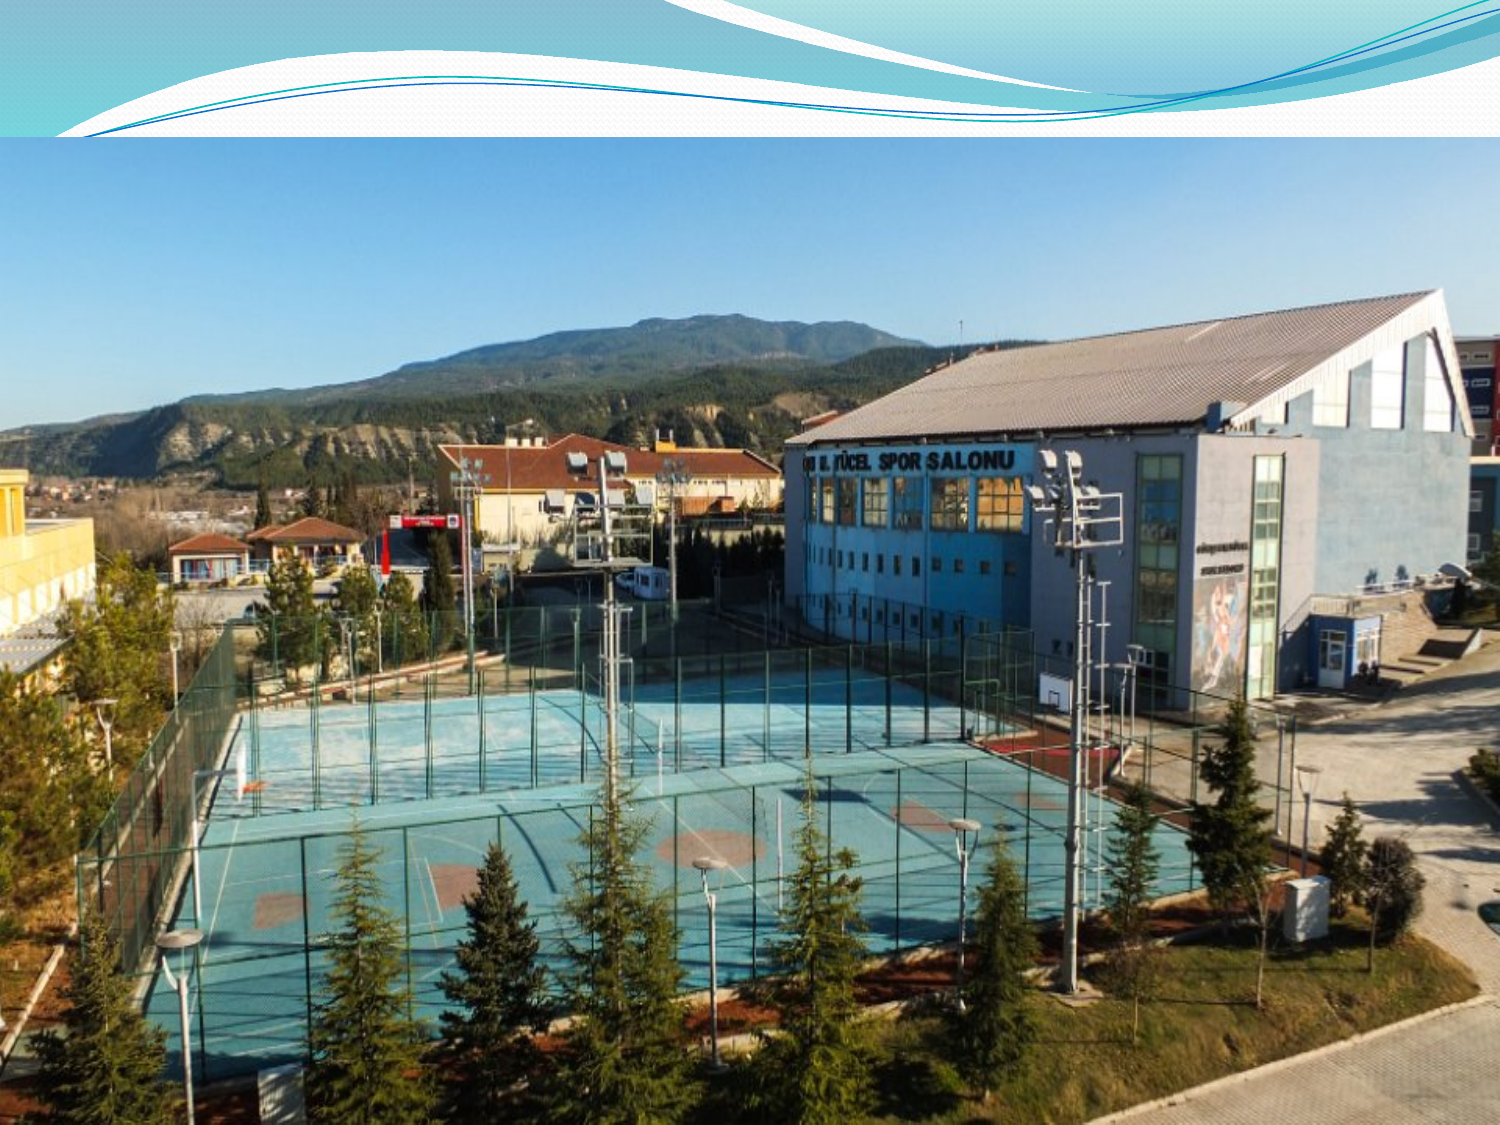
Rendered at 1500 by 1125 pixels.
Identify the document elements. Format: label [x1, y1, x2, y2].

picture [0, 136, 1500, 1125]
